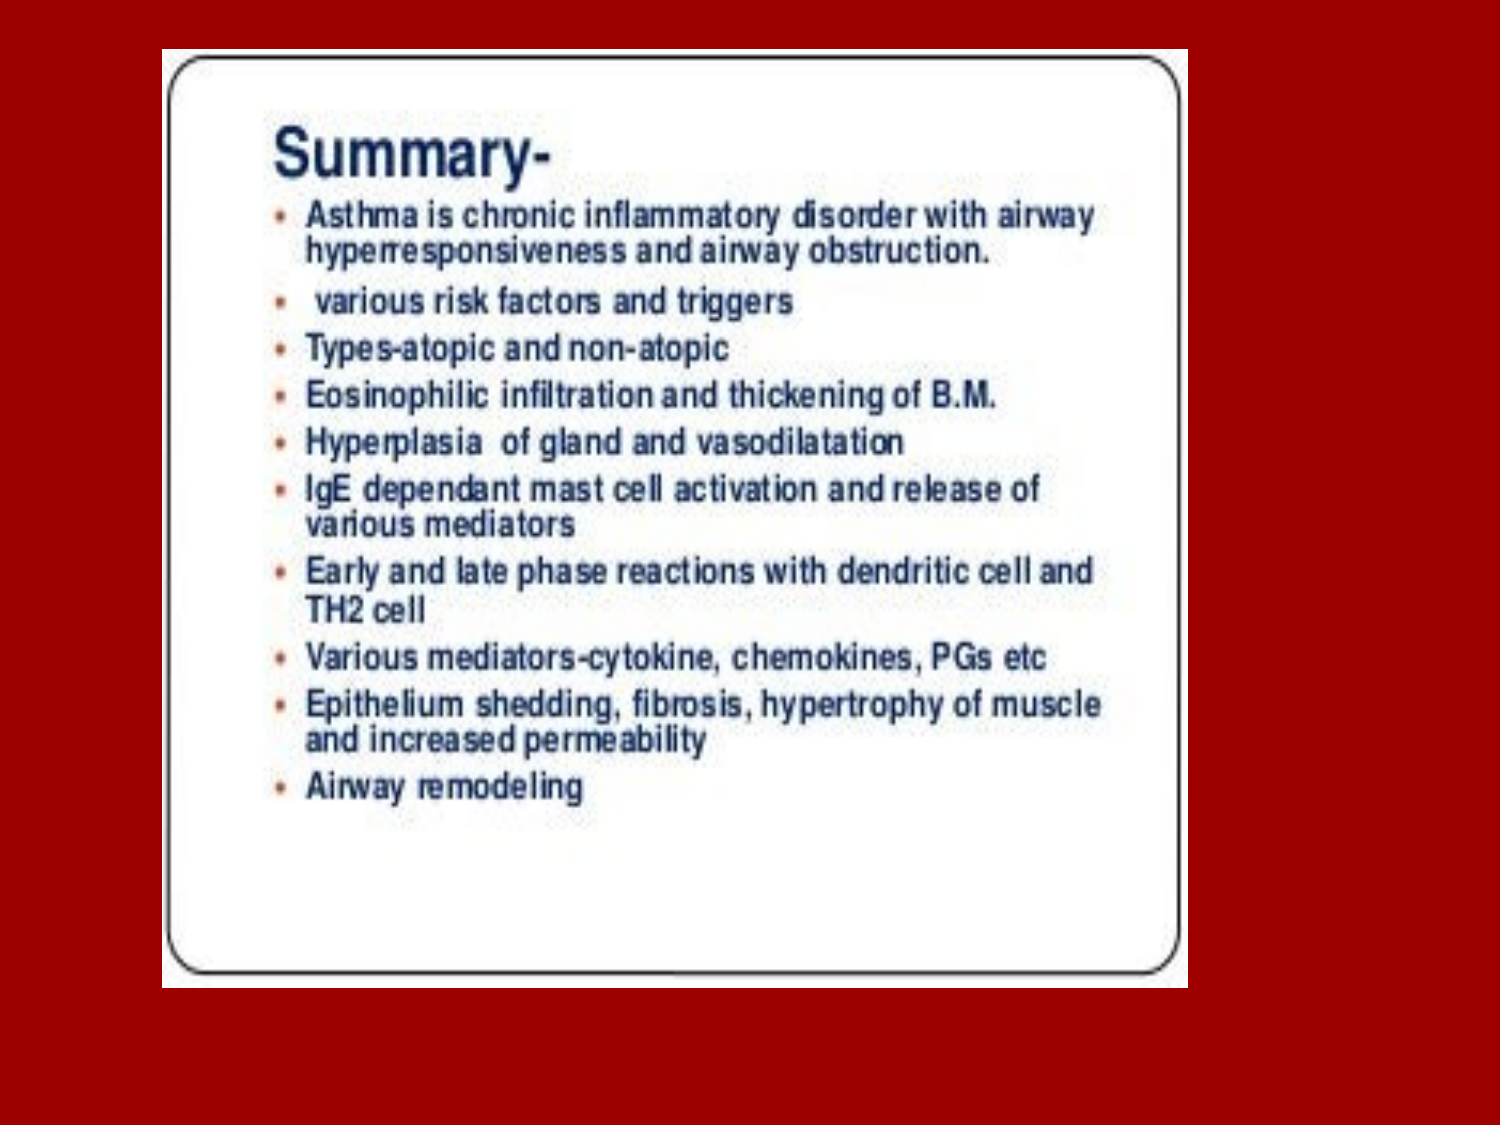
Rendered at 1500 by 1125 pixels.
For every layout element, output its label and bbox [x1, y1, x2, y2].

picture [162, 49, 1188, 988]
